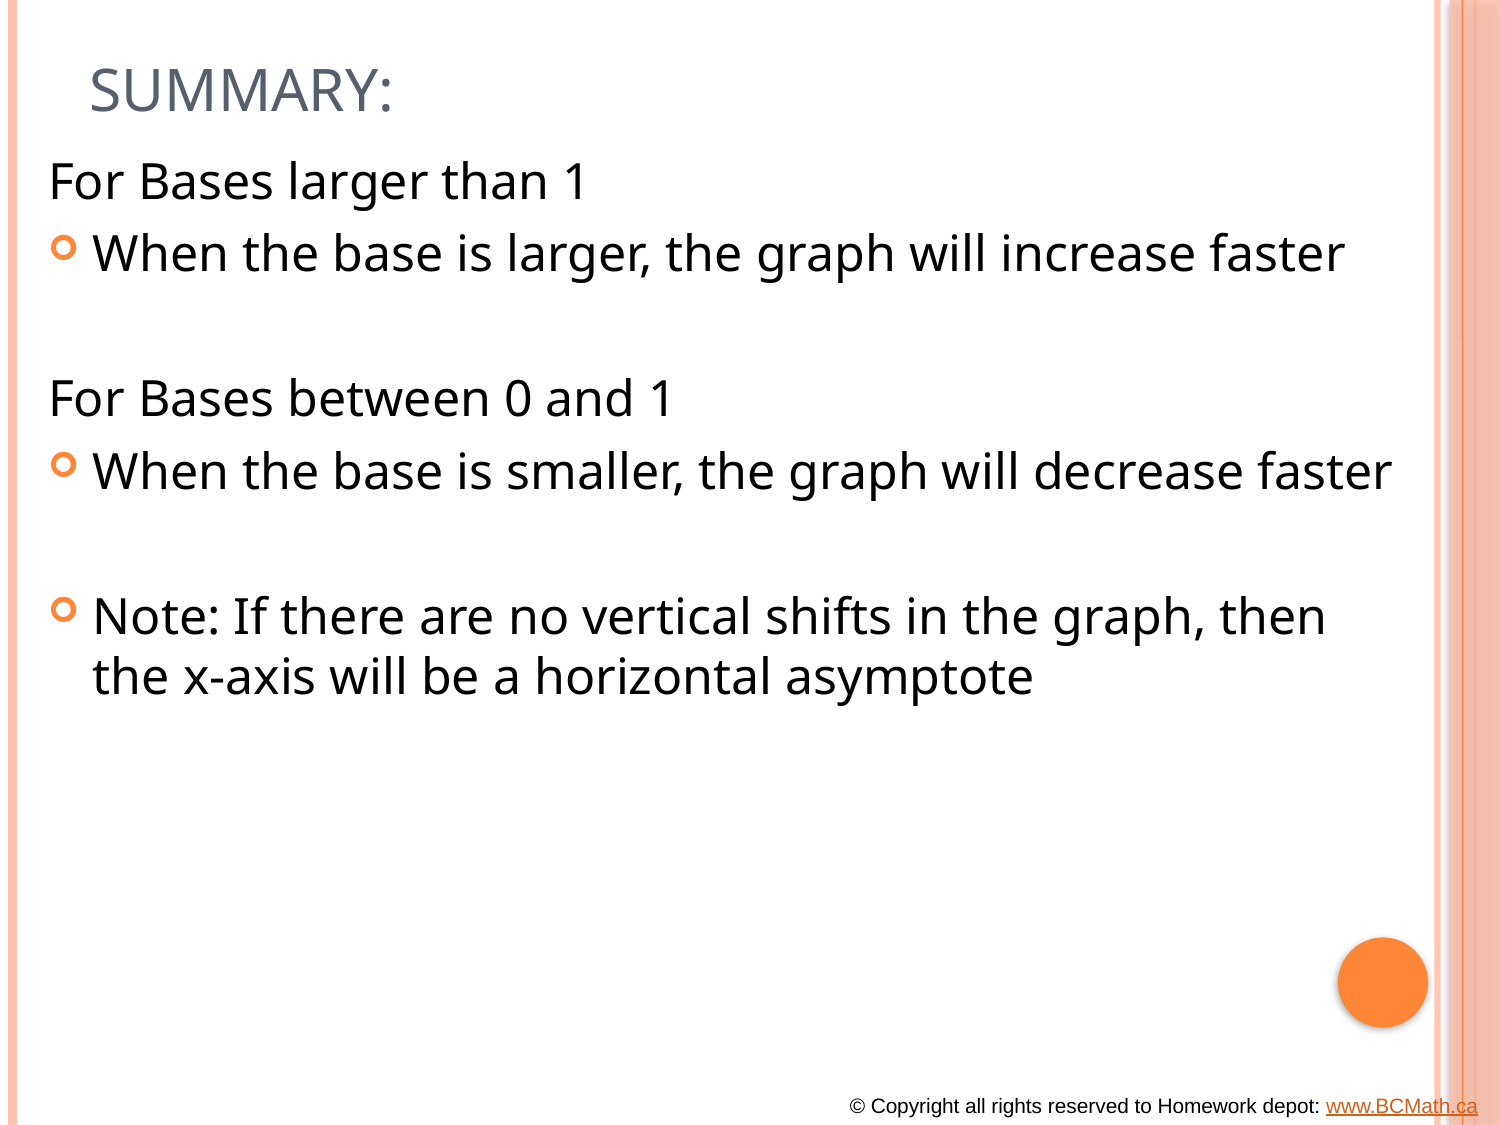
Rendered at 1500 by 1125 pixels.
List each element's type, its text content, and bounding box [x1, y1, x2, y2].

text_box © Copyright all rights reserved to Homework depot: www.BCMath.ca [835, 1084, 1499, 1125]
title Summary: [75, 45, 1348, 131]
list For Bases larger than 1 When the base is larger, the graph will increase faster For Bases between 0 and 1 When the base is smaller, the graph will decrease faster Note: If there are no vertical shifts in the graph, then the x-axis will be a horizontal asymptote [33, 141, 1422, 752]
